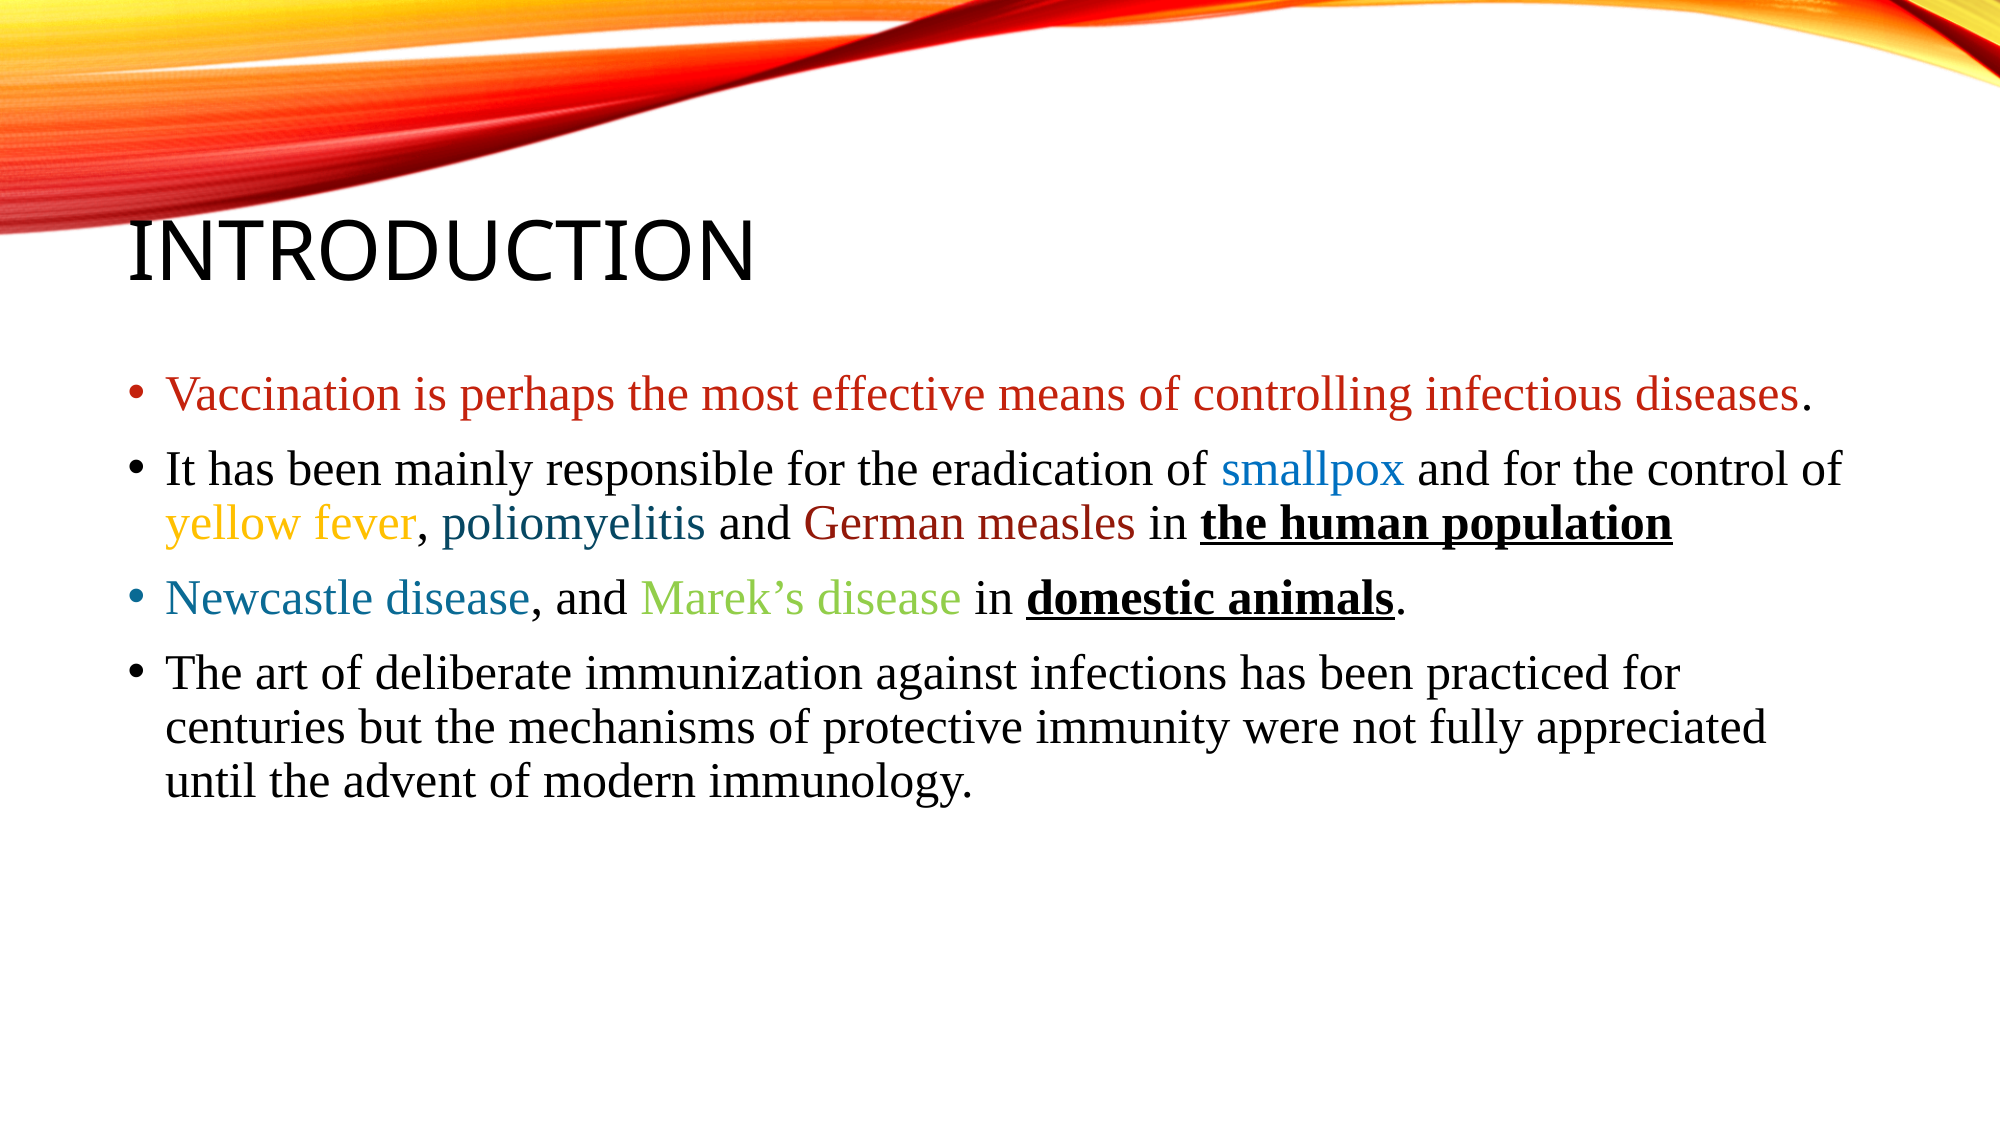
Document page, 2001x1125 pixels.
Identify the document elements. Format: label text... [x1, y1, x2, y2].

picture [0, 0, 2000, 237]
list Vaccination is perhaps the most effective means of controlling infectious diseases. It has been mainly responsible for the eradication of smallpox and for the control of yellow fever, poliomyelitis and German measles in the human population Newcastle disease, and Marek’s disease in domestic animals. The art of deliberate immunization against infections has been practiced for centuries but the mechanisms of protective immunity were not fully appreciated until the advent of modern immunology. [112, 360, 1888, 1021]
title Introduction [112, 147, 1525, 360]
